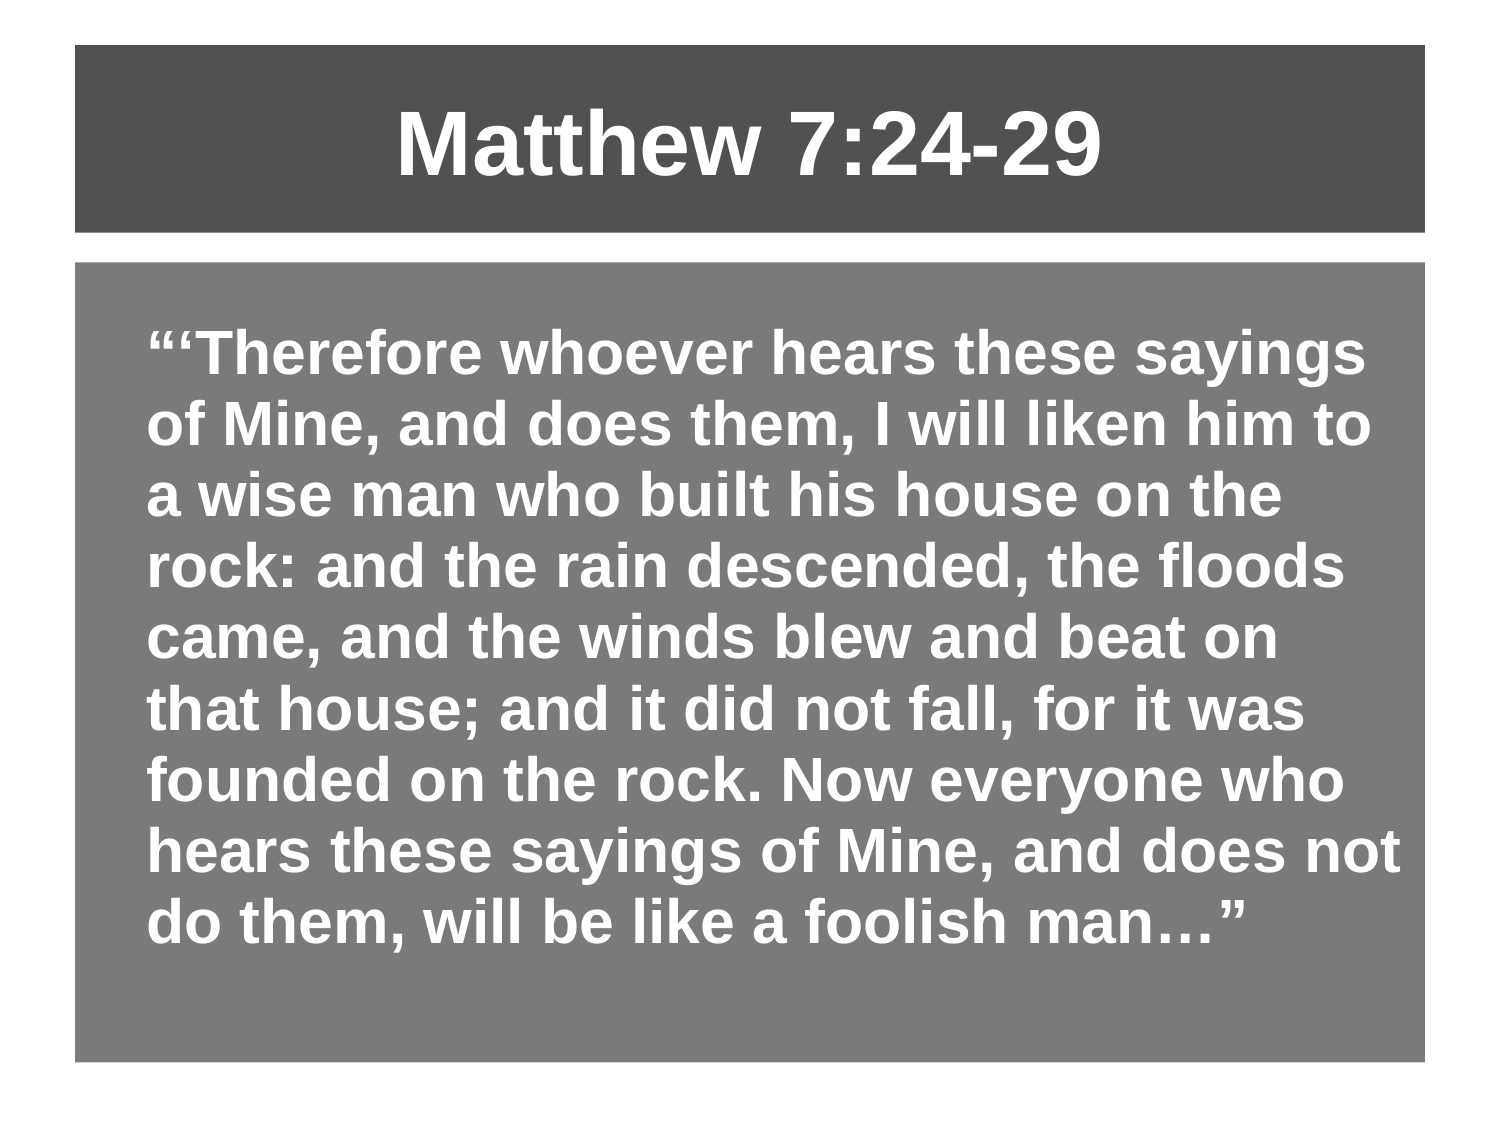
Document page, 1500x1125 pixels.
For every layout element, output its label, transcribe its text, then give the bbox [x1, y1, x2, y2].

title Matthew 7:24-29 [75, 45, 1425, 233]
list “‘Therefore whoever hears these sayings of Mine, and does them, I will liken him to a wise man who built his house on the rock: and the rain descended, the floods came, and the winds blew and beat on that house; and it did not fall, for it was founded on the rock. Now everyone who hears these sayings of Mine, and does not do them, will be like a foolish man…” [75, 262, 1425, 1063]
